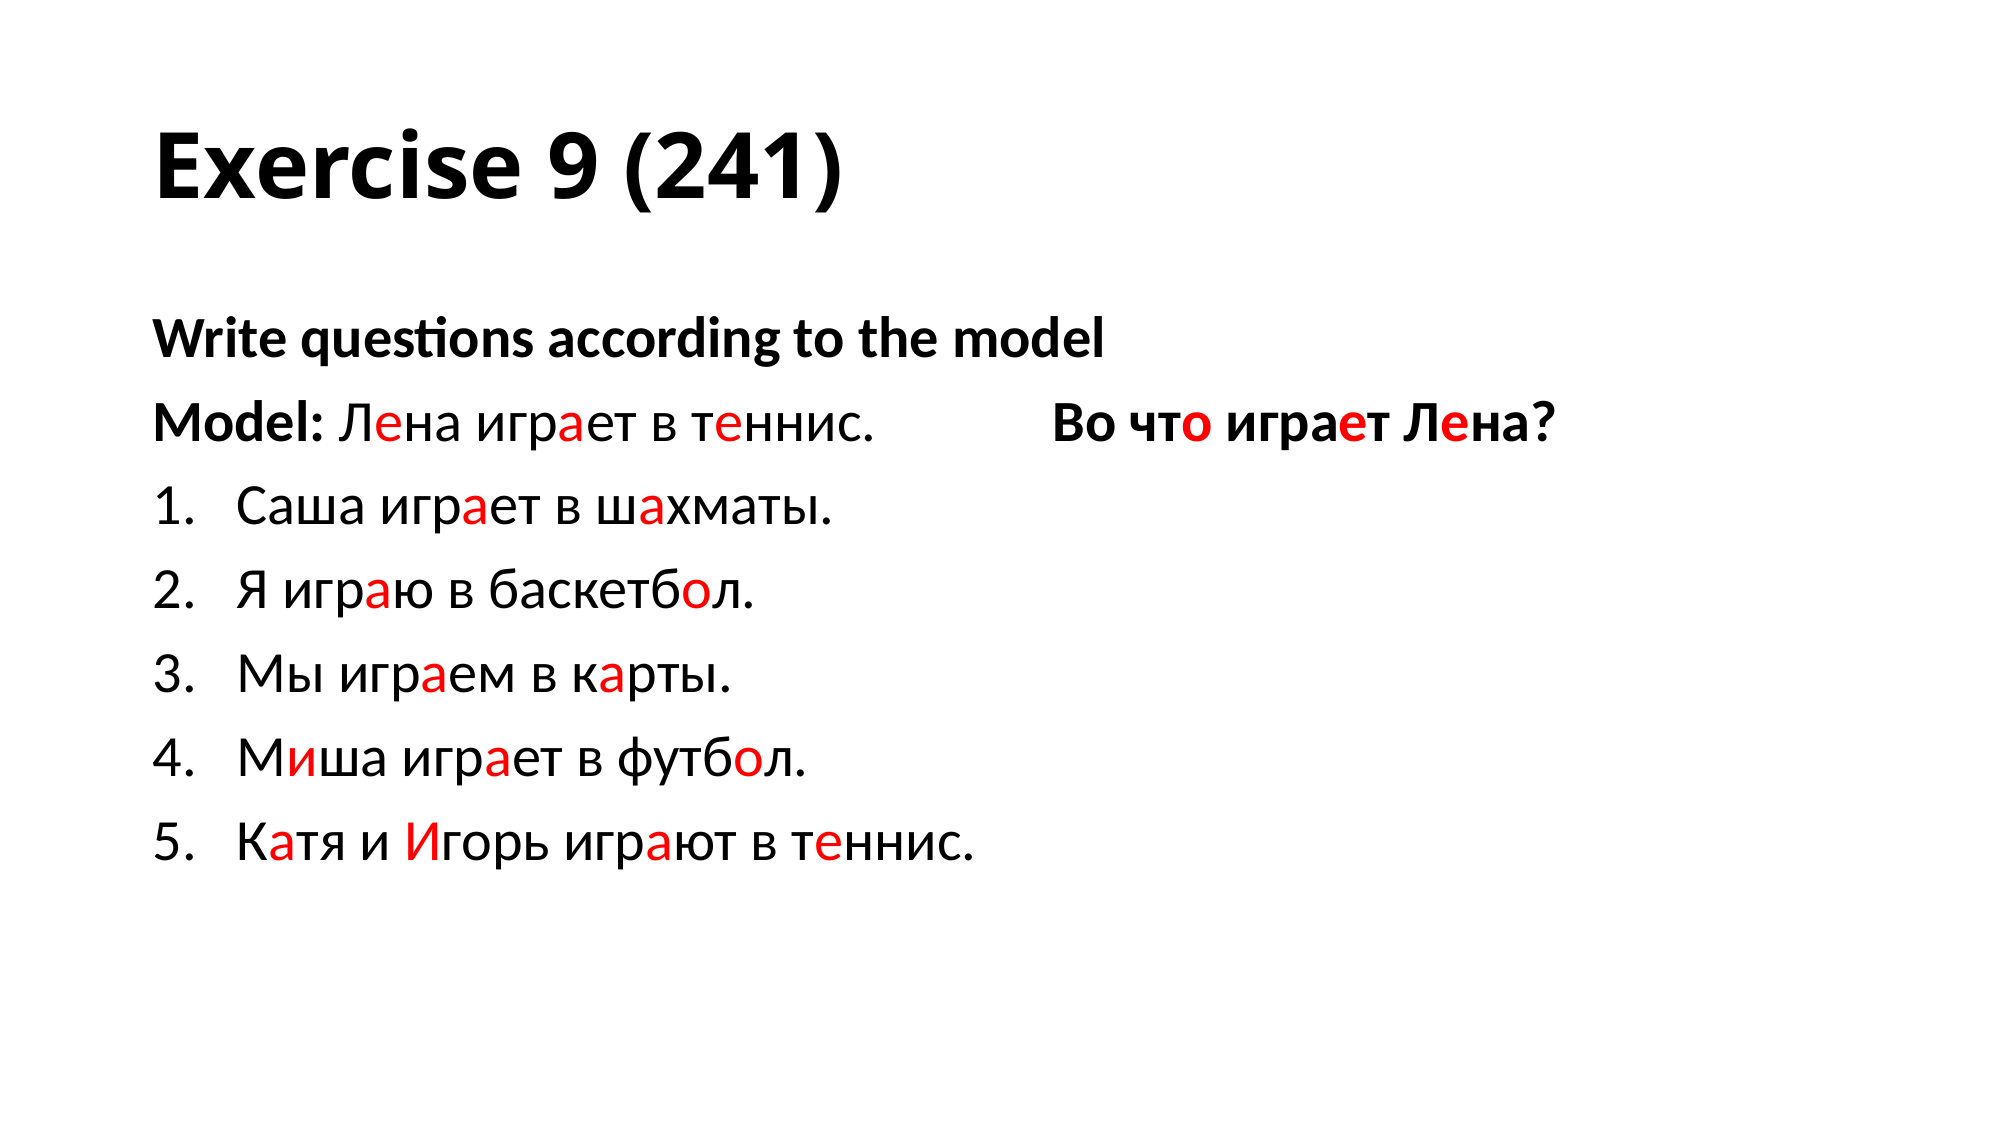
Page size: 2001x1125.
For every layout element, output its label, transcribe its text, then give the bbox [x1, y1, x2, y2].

list Write questions according to the model Model: Лена играет в теннис. Во что играет Лена? Саша играет в шахматы. Я играю в баскетбол. Мы играем в карты. Миша играет в футбол. Катя и Игорь играют в теннис. [137, 299, 1863, 1014]
title Exercise 9 (241) [137, 59, 1863, 278]
